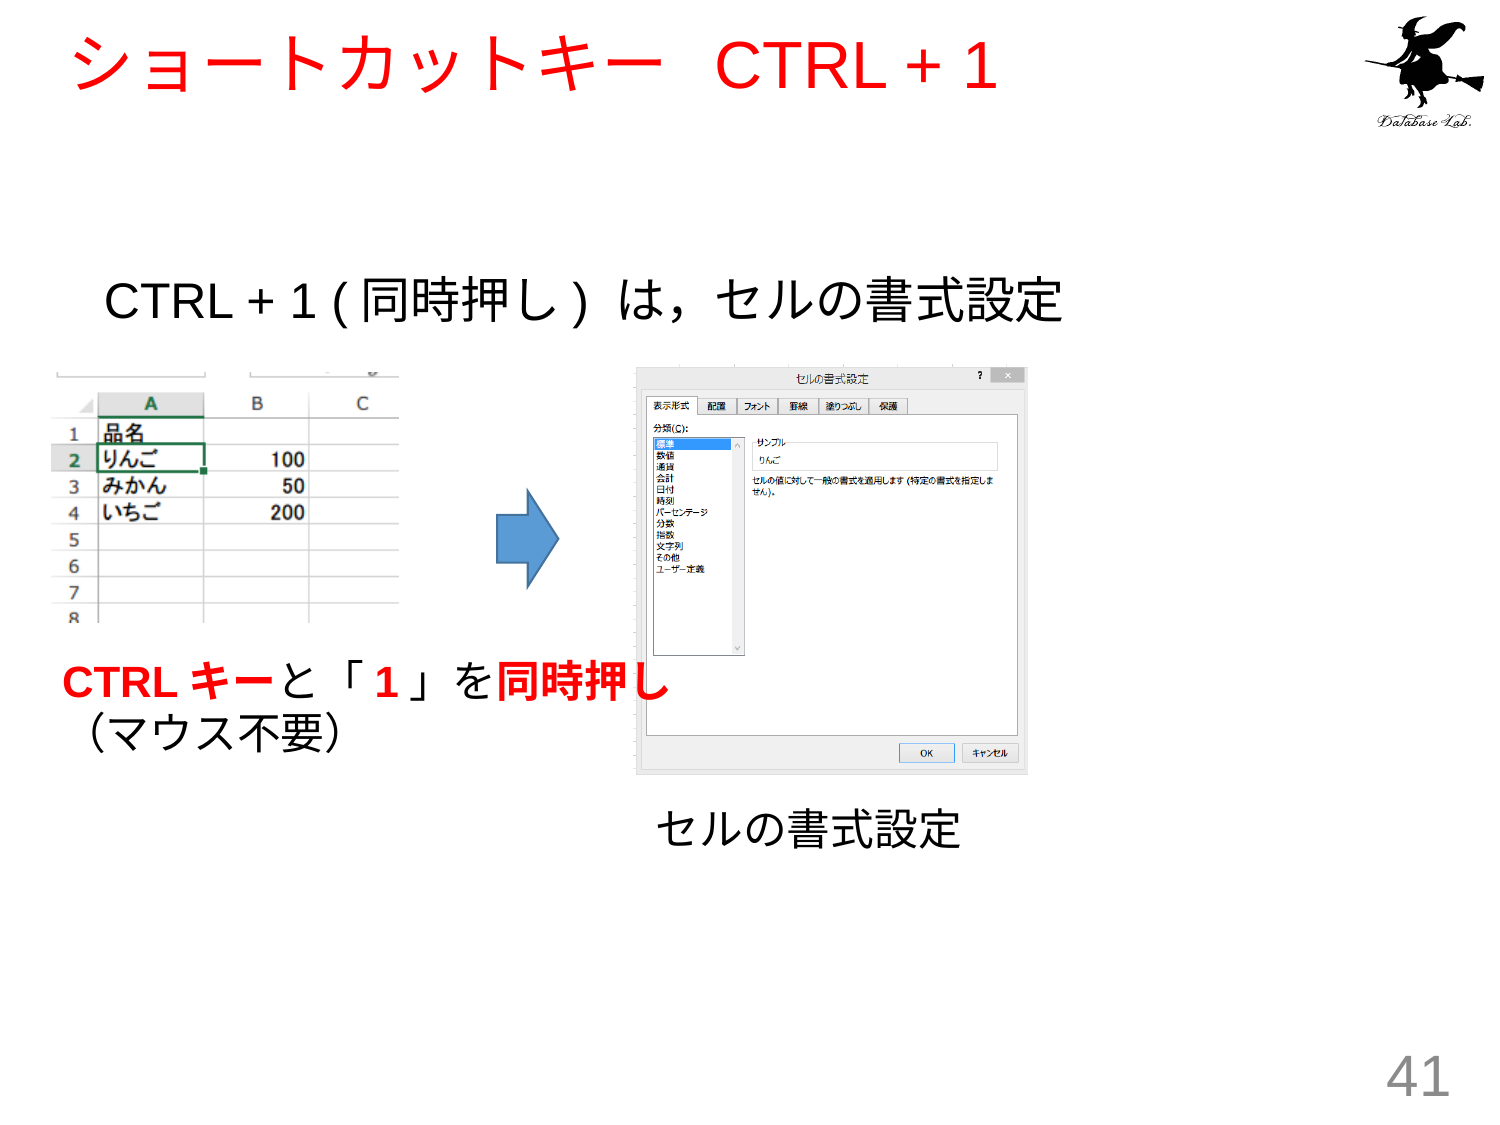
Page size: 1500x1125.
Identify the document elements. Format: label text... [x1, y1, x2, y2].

picture [51, 372, 399, 623]
text_box セルの書式設定 [640, 794, 981, 863]
text_box CTRLキーと「1」を同時押し （マウス不要） [47, 646, 633, 768]
title ショートカットキー CTRL + 1 [52, 28, 1441, 106]
text_box [496, 487, 560, 590]
text_box CTRL + 1 (同時押し) は，セルの書式設定 [89, 260, 1054, 337]
slide_number 41 [1129, 1042, 1467, 1103]
picture [1362, 14, 1486, 130]
picture [633, 364, 1028, 775]
